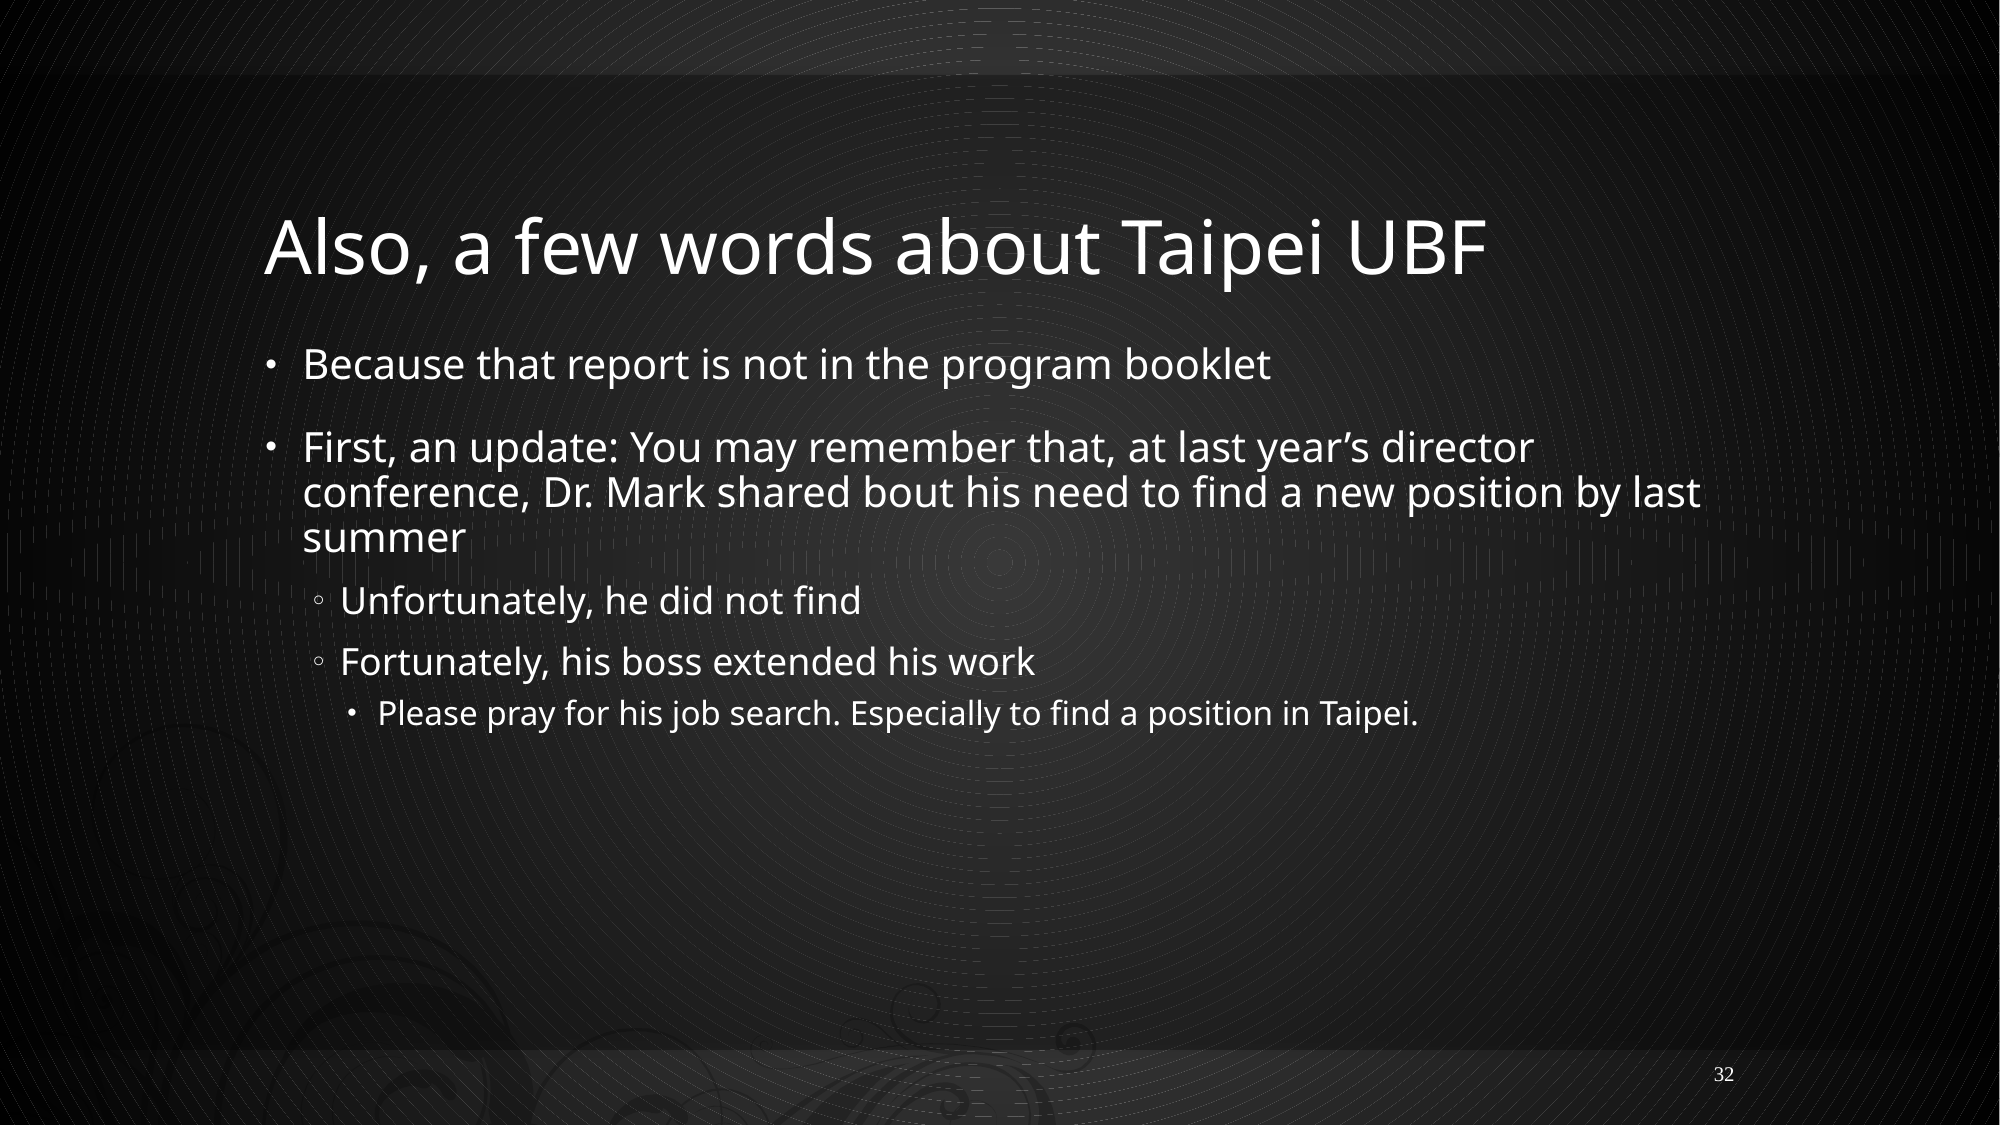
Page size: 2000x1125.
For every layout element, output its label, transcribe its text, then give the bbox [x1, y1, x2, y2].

list Because that report is not in the program booklet First, an update: You may remember that, at last year’s director conference, Dr. Mark shared bout his need to find a new position by last summer Unfortunately, he did not find Fortunately, his boss extended his work Please pray for his job search. Especially to find a position in Taipei. [249, 336, 1750, 1024]
title Also, a few words about Taipei UBF [249, 98, 1750, 299]
slide_number 32 [1574, 1050, 1750, 1096]
